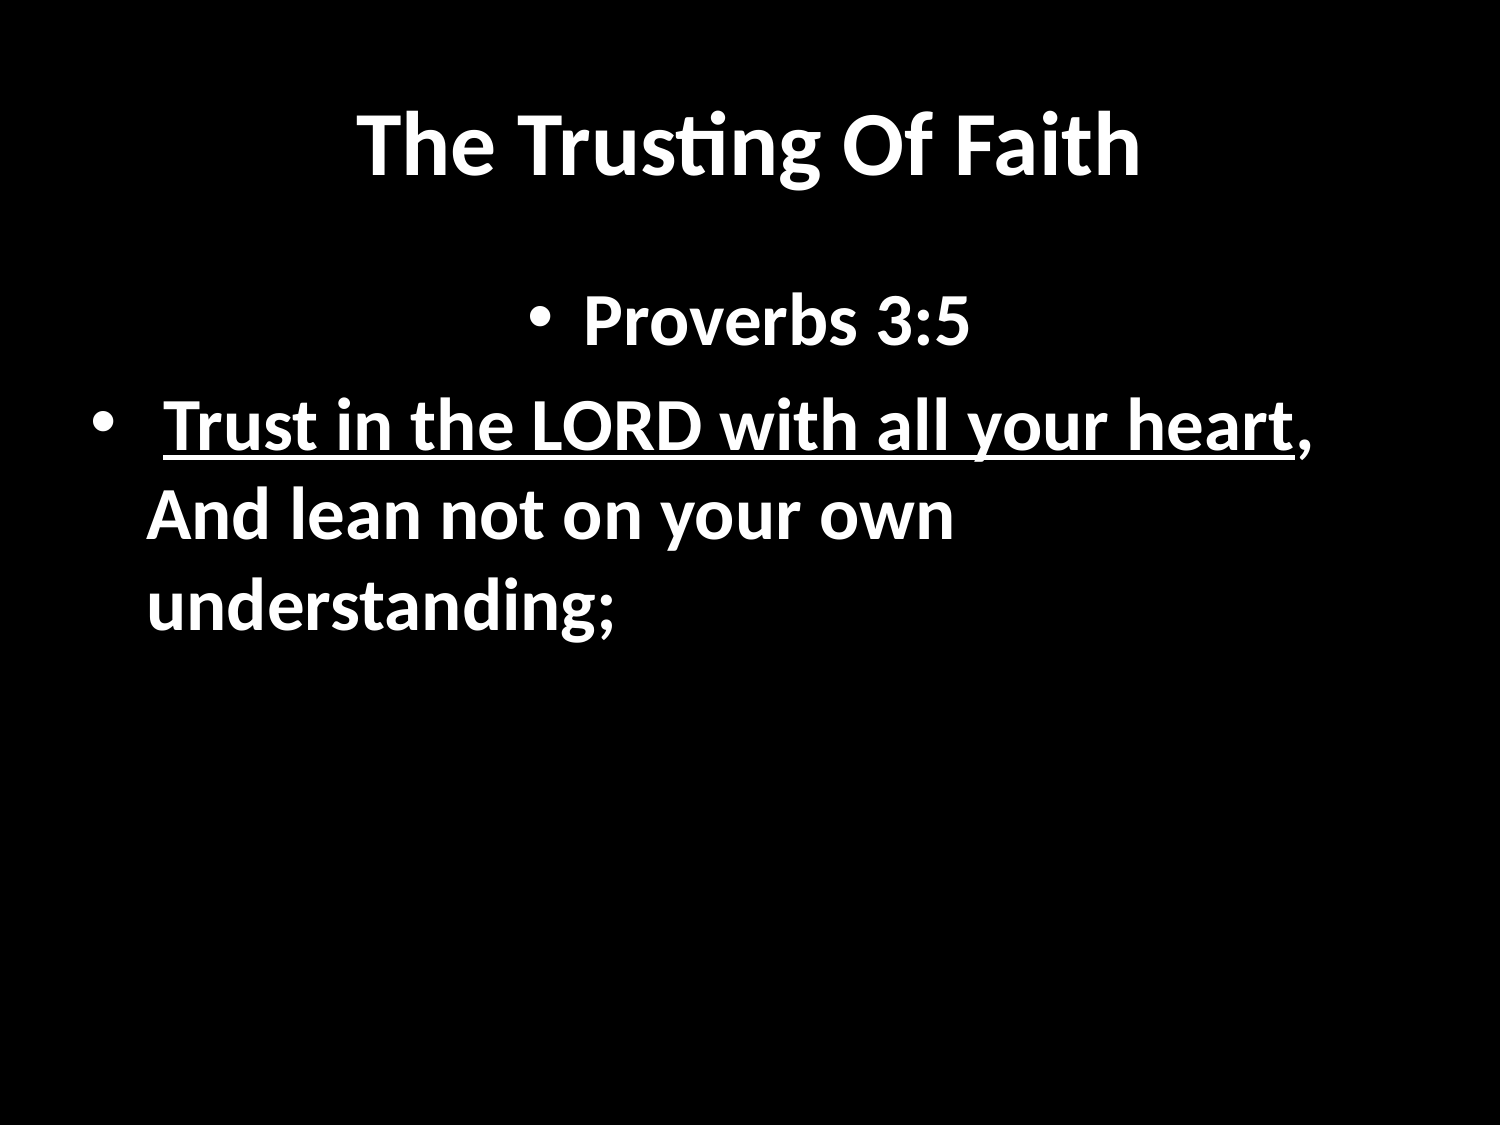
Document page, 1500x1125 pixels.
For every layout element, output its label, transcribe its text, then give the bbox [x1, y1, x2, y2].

title The Trusting Of Faith [75, 45, 1425, 233]
list Proverbs 3:5 Trust in the LORD with all your heart, And lean not on your own understanding; [75, 262, 1425, 1005]
